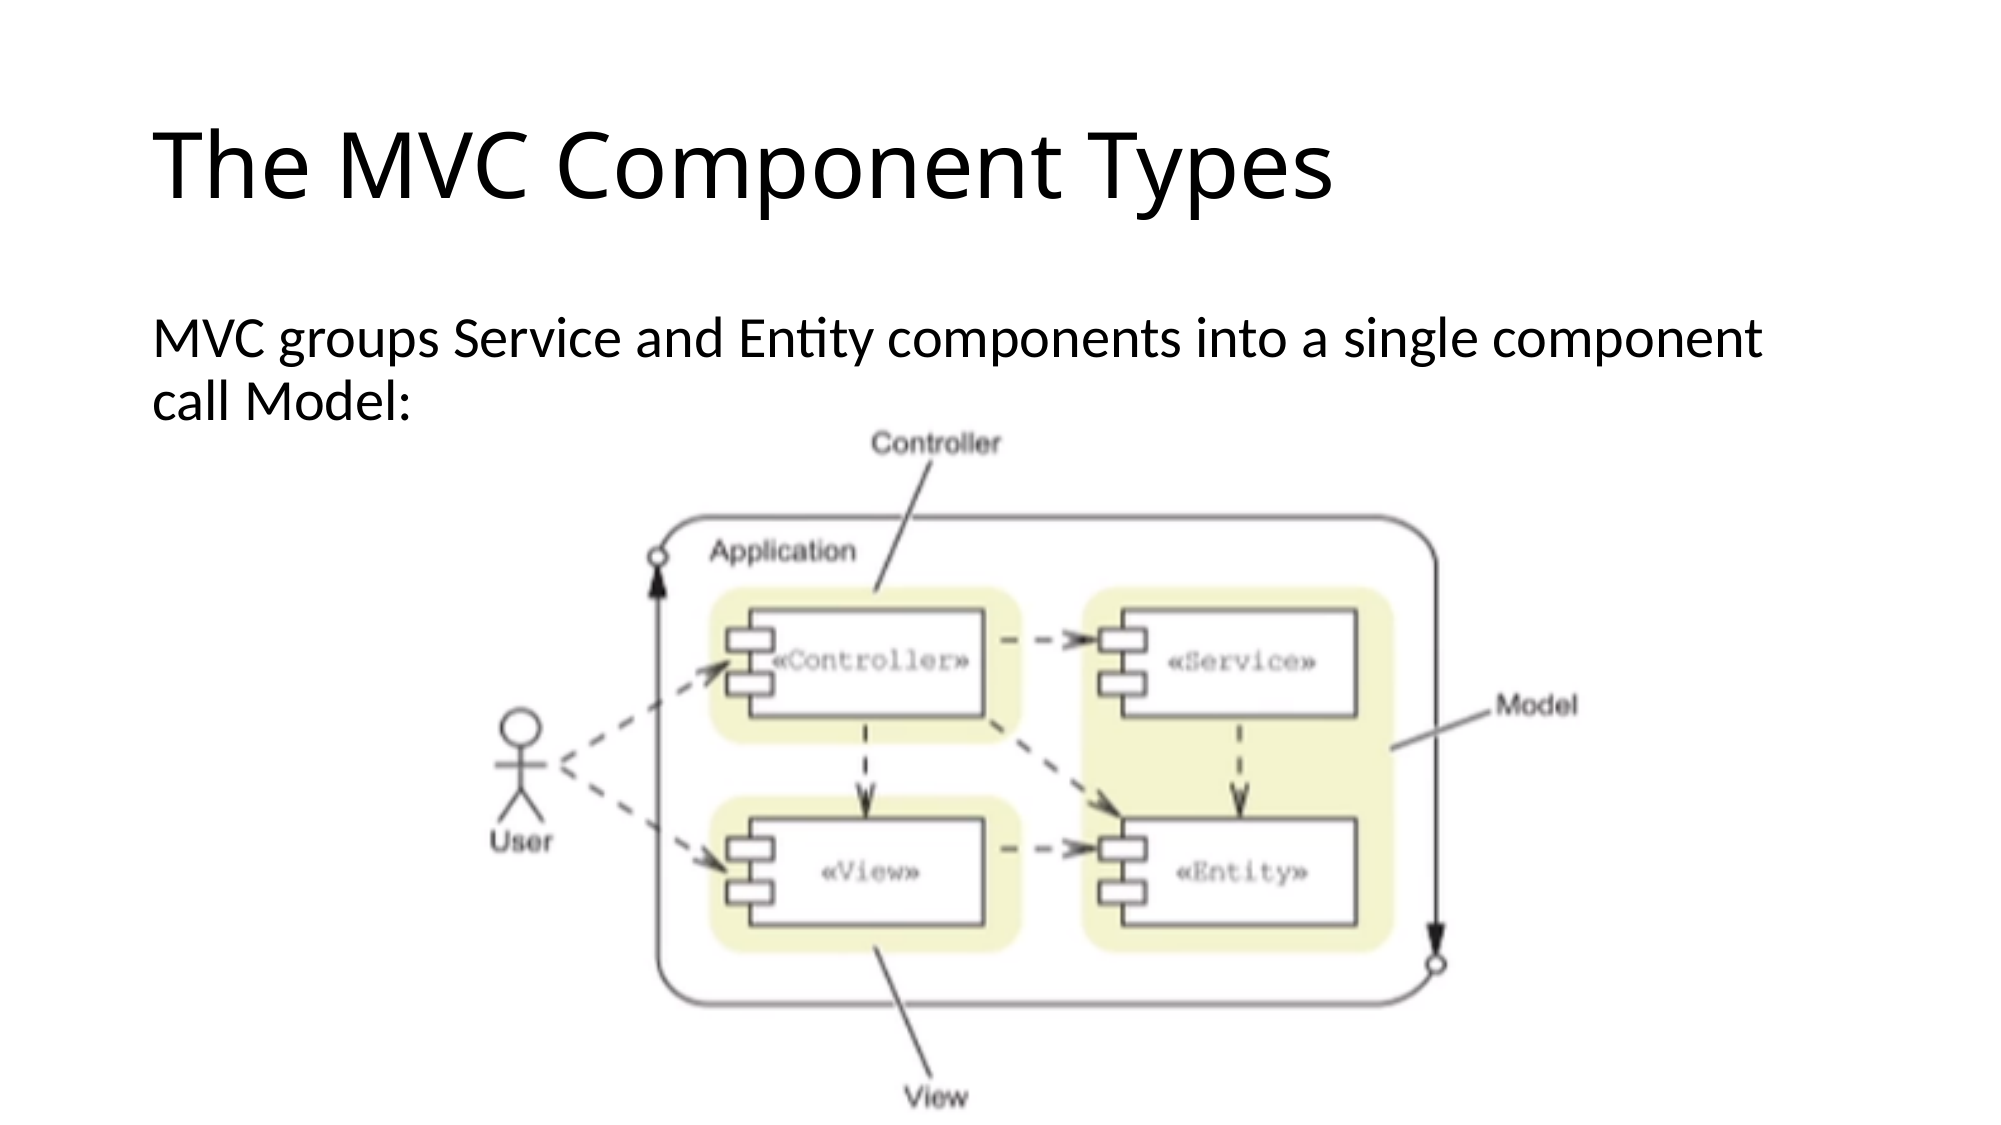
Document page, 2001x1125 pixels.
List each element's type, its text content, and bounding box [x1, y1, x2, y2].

title The MVC Component Types [137, 59, 1863, 278]
picture [448, 408, 1640, 1125]
list MVC groups Service and Entity components into a single component call Model: [137, 299, 1863, 1014]
